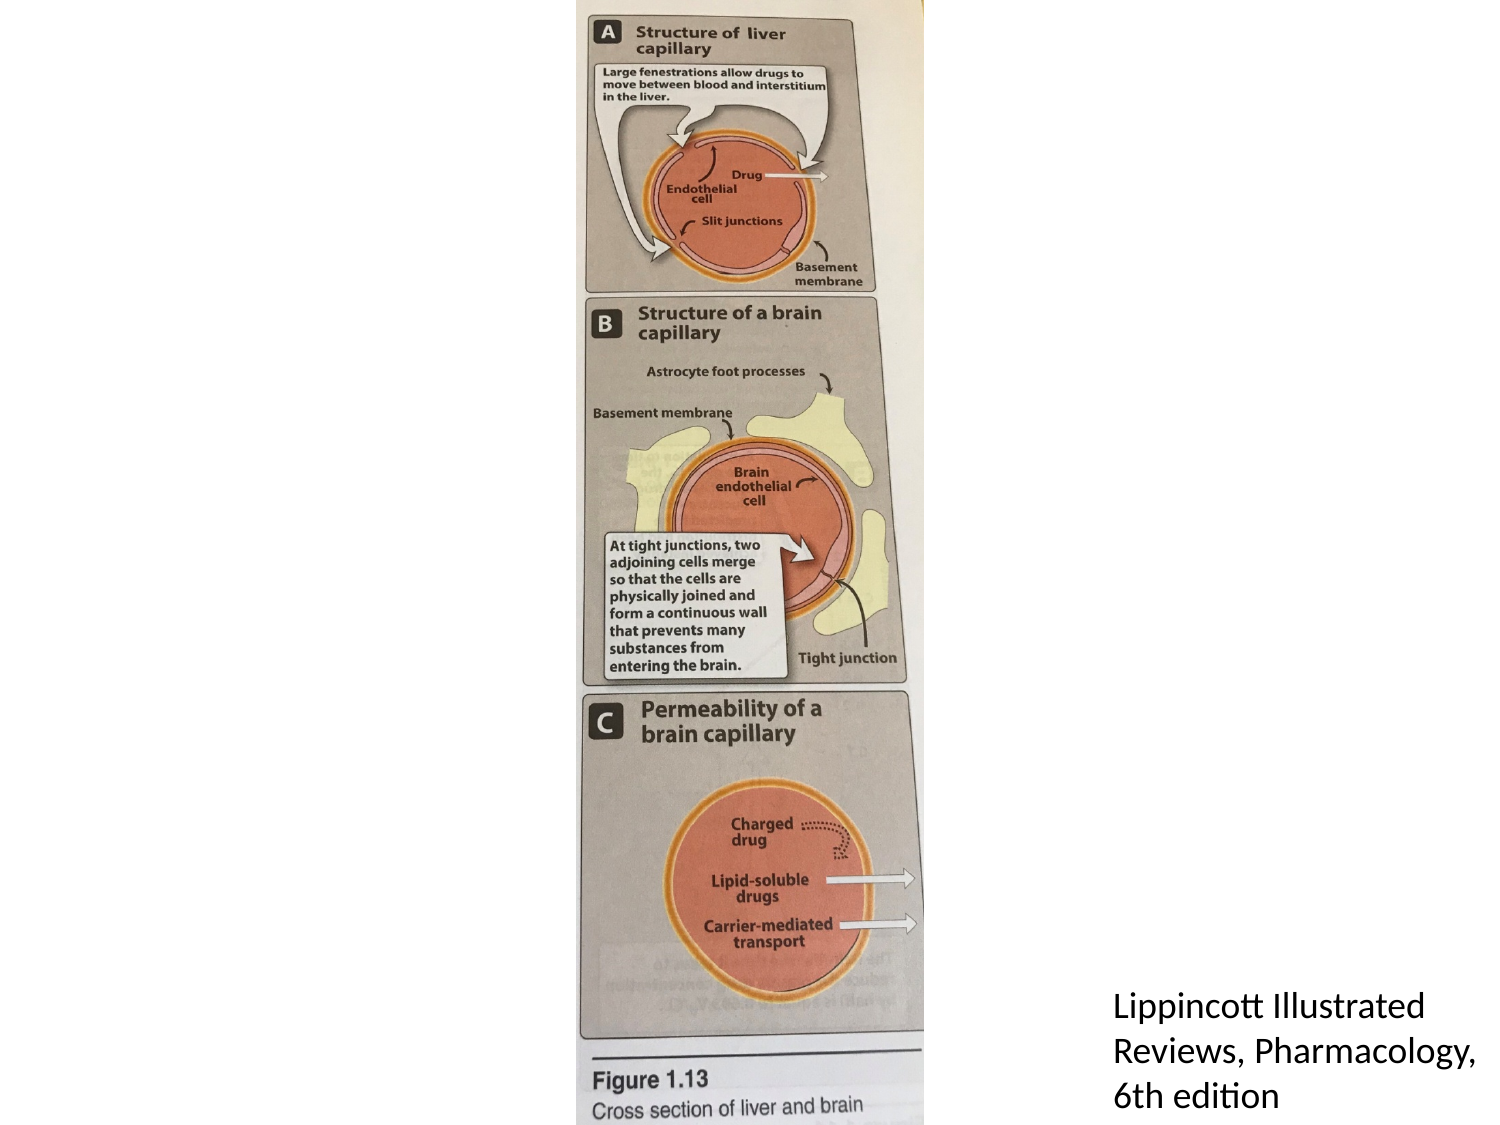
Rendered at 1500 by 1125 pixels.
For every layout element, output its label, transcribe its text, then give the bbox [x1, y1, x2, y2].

picture [575, 0, 925, 1125]
text_box Lippincott Illustrated Reviews, Pharmacology, 6th edition [1098, 973, 1500, 1124]
